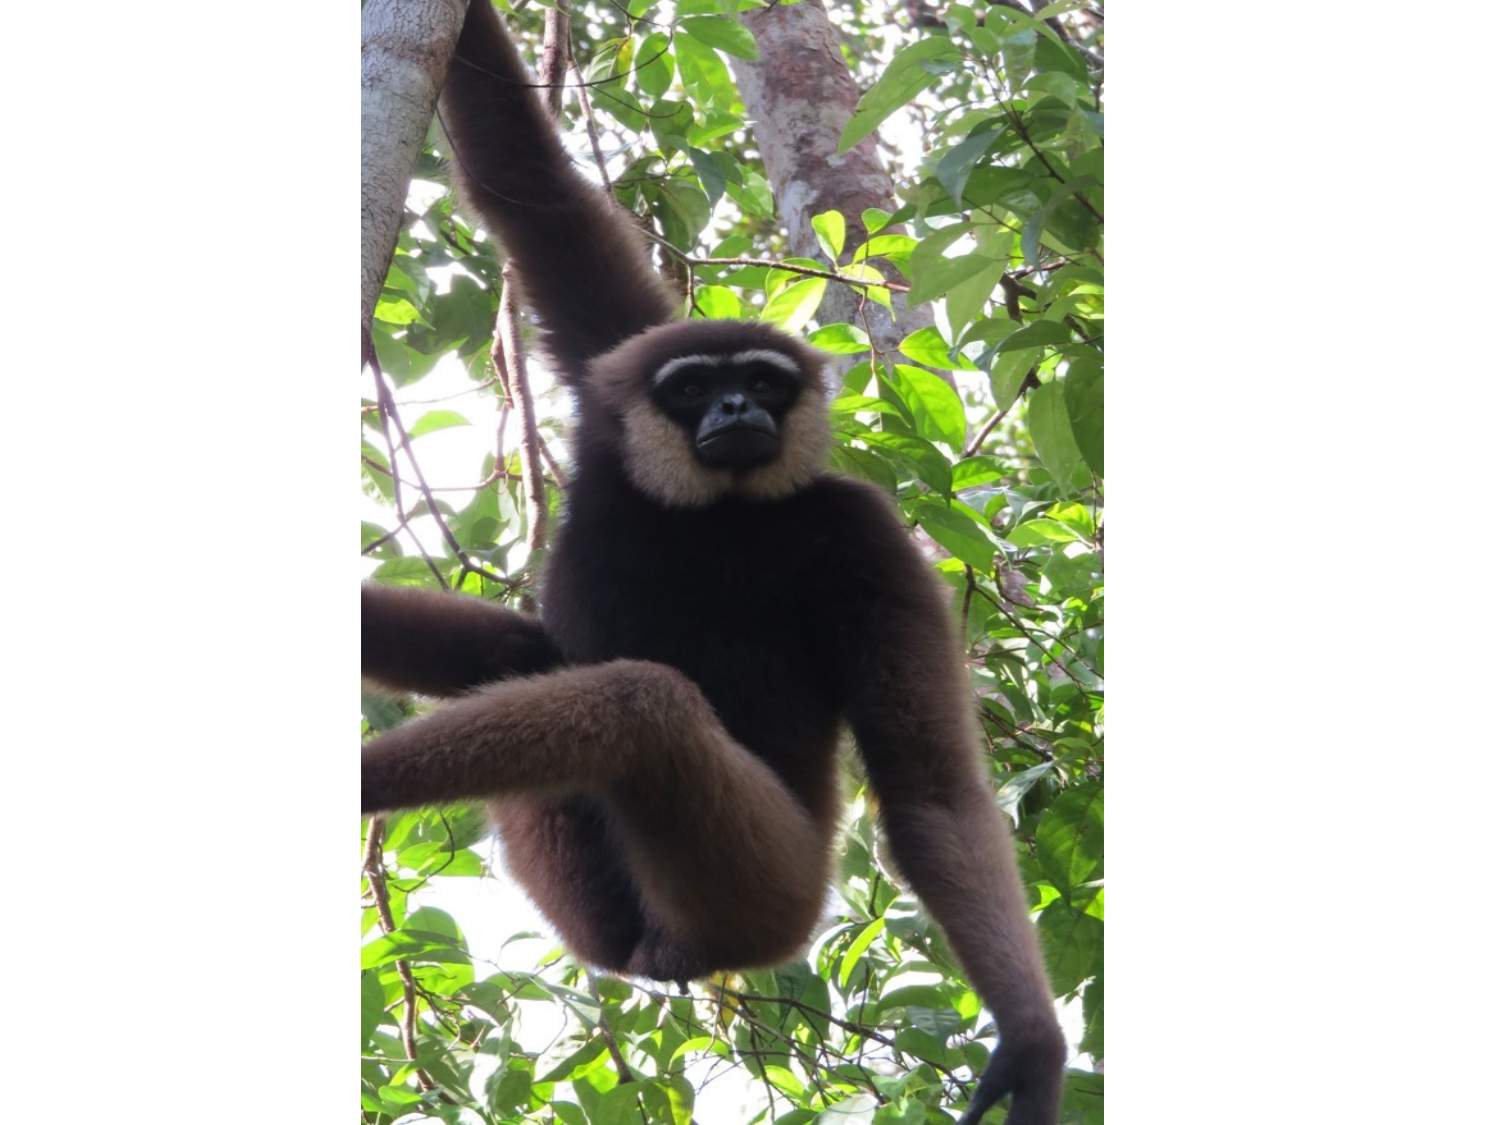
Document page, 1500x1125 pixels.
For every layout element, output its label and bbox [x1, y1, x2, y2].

picture [361, 0, 1104, 1125]
